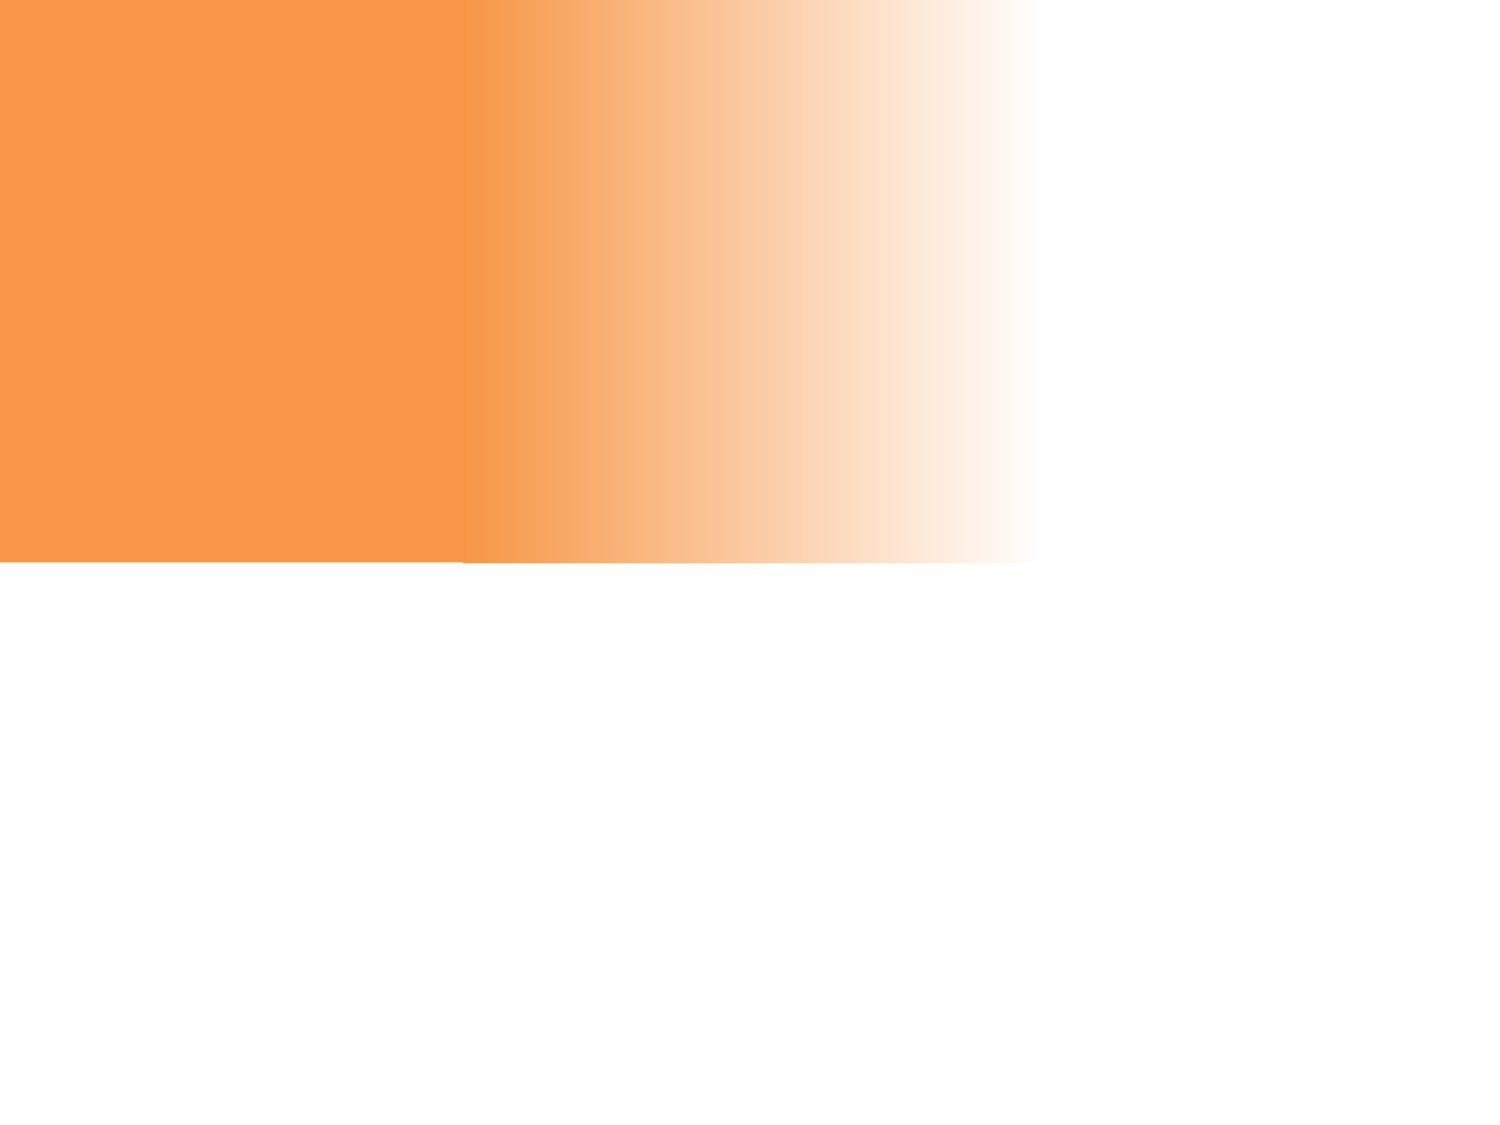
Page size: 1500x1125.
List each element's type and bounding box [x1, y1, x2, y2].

text_box [0, 0, 1497, 563]
